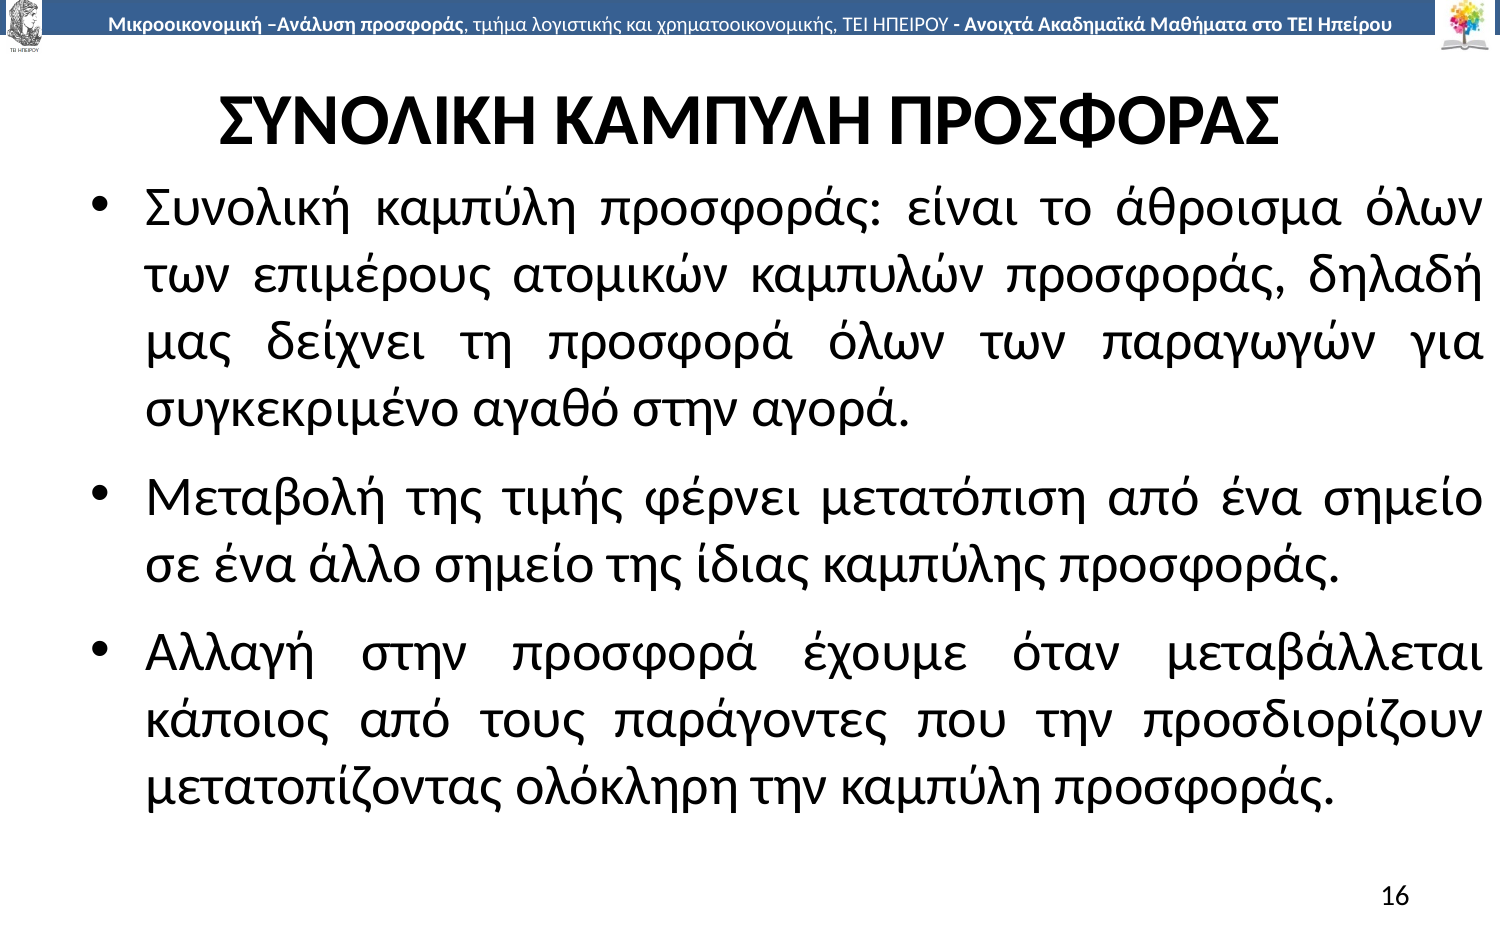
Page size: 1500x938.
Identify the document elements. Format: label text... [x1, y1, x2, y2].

title ΣΥΝΟΛΙΚΗ ΚΑΜΠΥΛΗ ΠΡΟΣΦΟΡΑΣ [75, 37, 1425, 161]
list Συνολική καµπύλη προσφοράς: είναι το άθροισµα όλων των επιµέρους ατοµικών καµπυλών προσφοράς, δηλαδή µας δείχνει τη προσφορά όλων των παραγωγών για συγκεκριµένο αγαθό στην αγορά. Μεταβολή της τιµής φέρνει µετατόπιση από ένα σηµείο σε ένα άλλο σηµείο της ίδιας καµπύλης προσφοράς. Αλλαγή στην προσφορά έχουµε όταν µεταβάλλεται κάποιος από τους παράγοντες που την προσδιορίζουν µετατοπίζοντας ολόκληρη την καµπύλη προσφοράς. [75, 161, 1500, 838]
picture [6, 0, 42, 54]
slide_number 16 [1074, 868, 1425, 919]
picture [1435, 0, 1495, 52]
